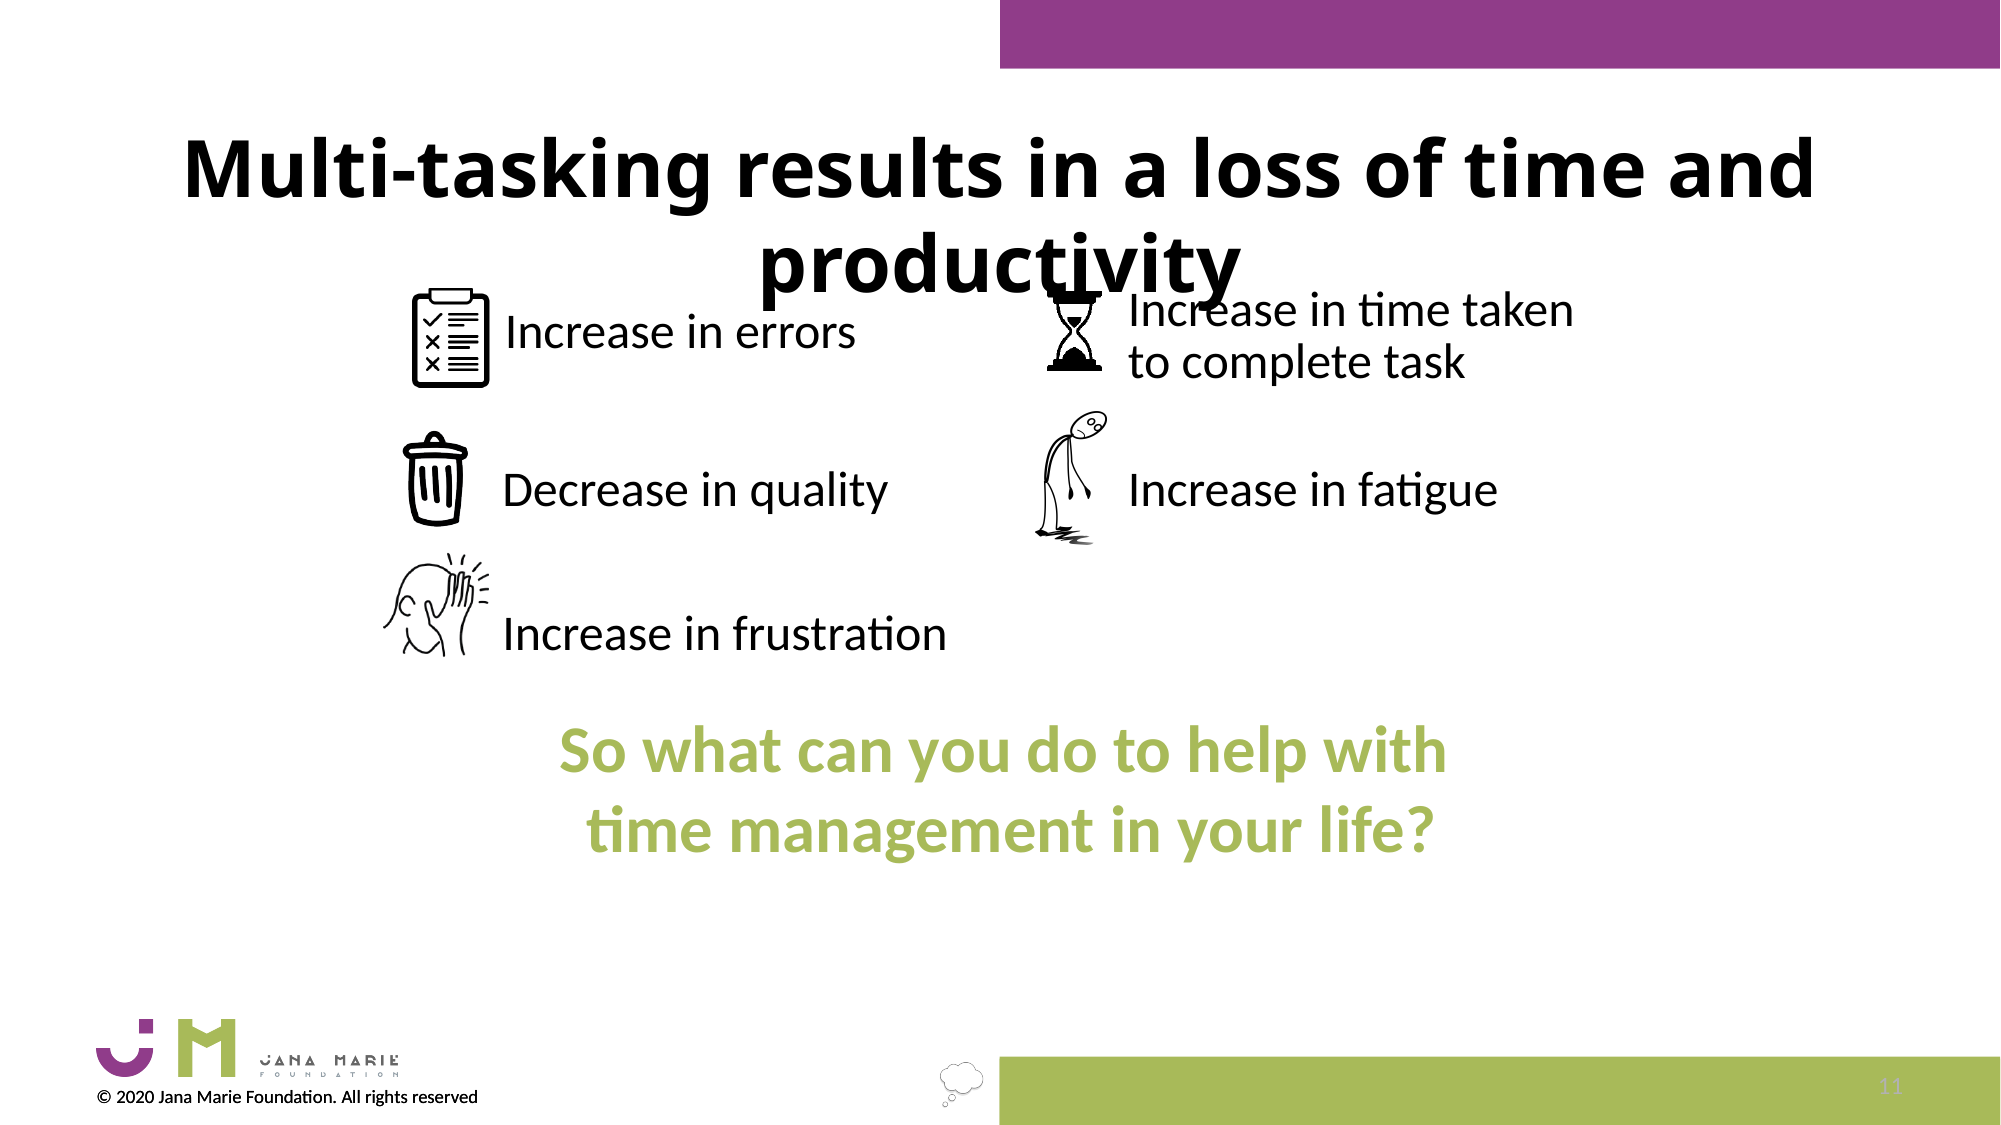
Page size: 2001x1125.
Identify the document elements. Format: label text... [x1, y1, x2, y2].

text_box So what can you do to help with time management in your life? [323, 698, 1700, 874]
picture [383, 551, 489, 658]
text_box Increase in errors [506, 313, 987, 366]
text_box Decrease in quality [488, 448, 984, 524]
picture [96, 1019, 398, 1077]
text_box Increase in fatigue [1113, 448, 1610, 524]
picture [395, 282, 506, 393]
picture [939, 1062, 984, 1108]
picture [382, 427, 488, 533]
picture [1035, 411, 1107, 545]
text_box Increase in frustration [487, 592, 984, 668]
text_box Increase in time taken to complete task [1113, 313, 1610, 396]
text_box Multi-tasking results in a loss of time and productivity [0, 114, 2000, 313]
slide_number 11 [1468, 1054, 1919, 1115]
picture [1034, 291, 1114, 371]
